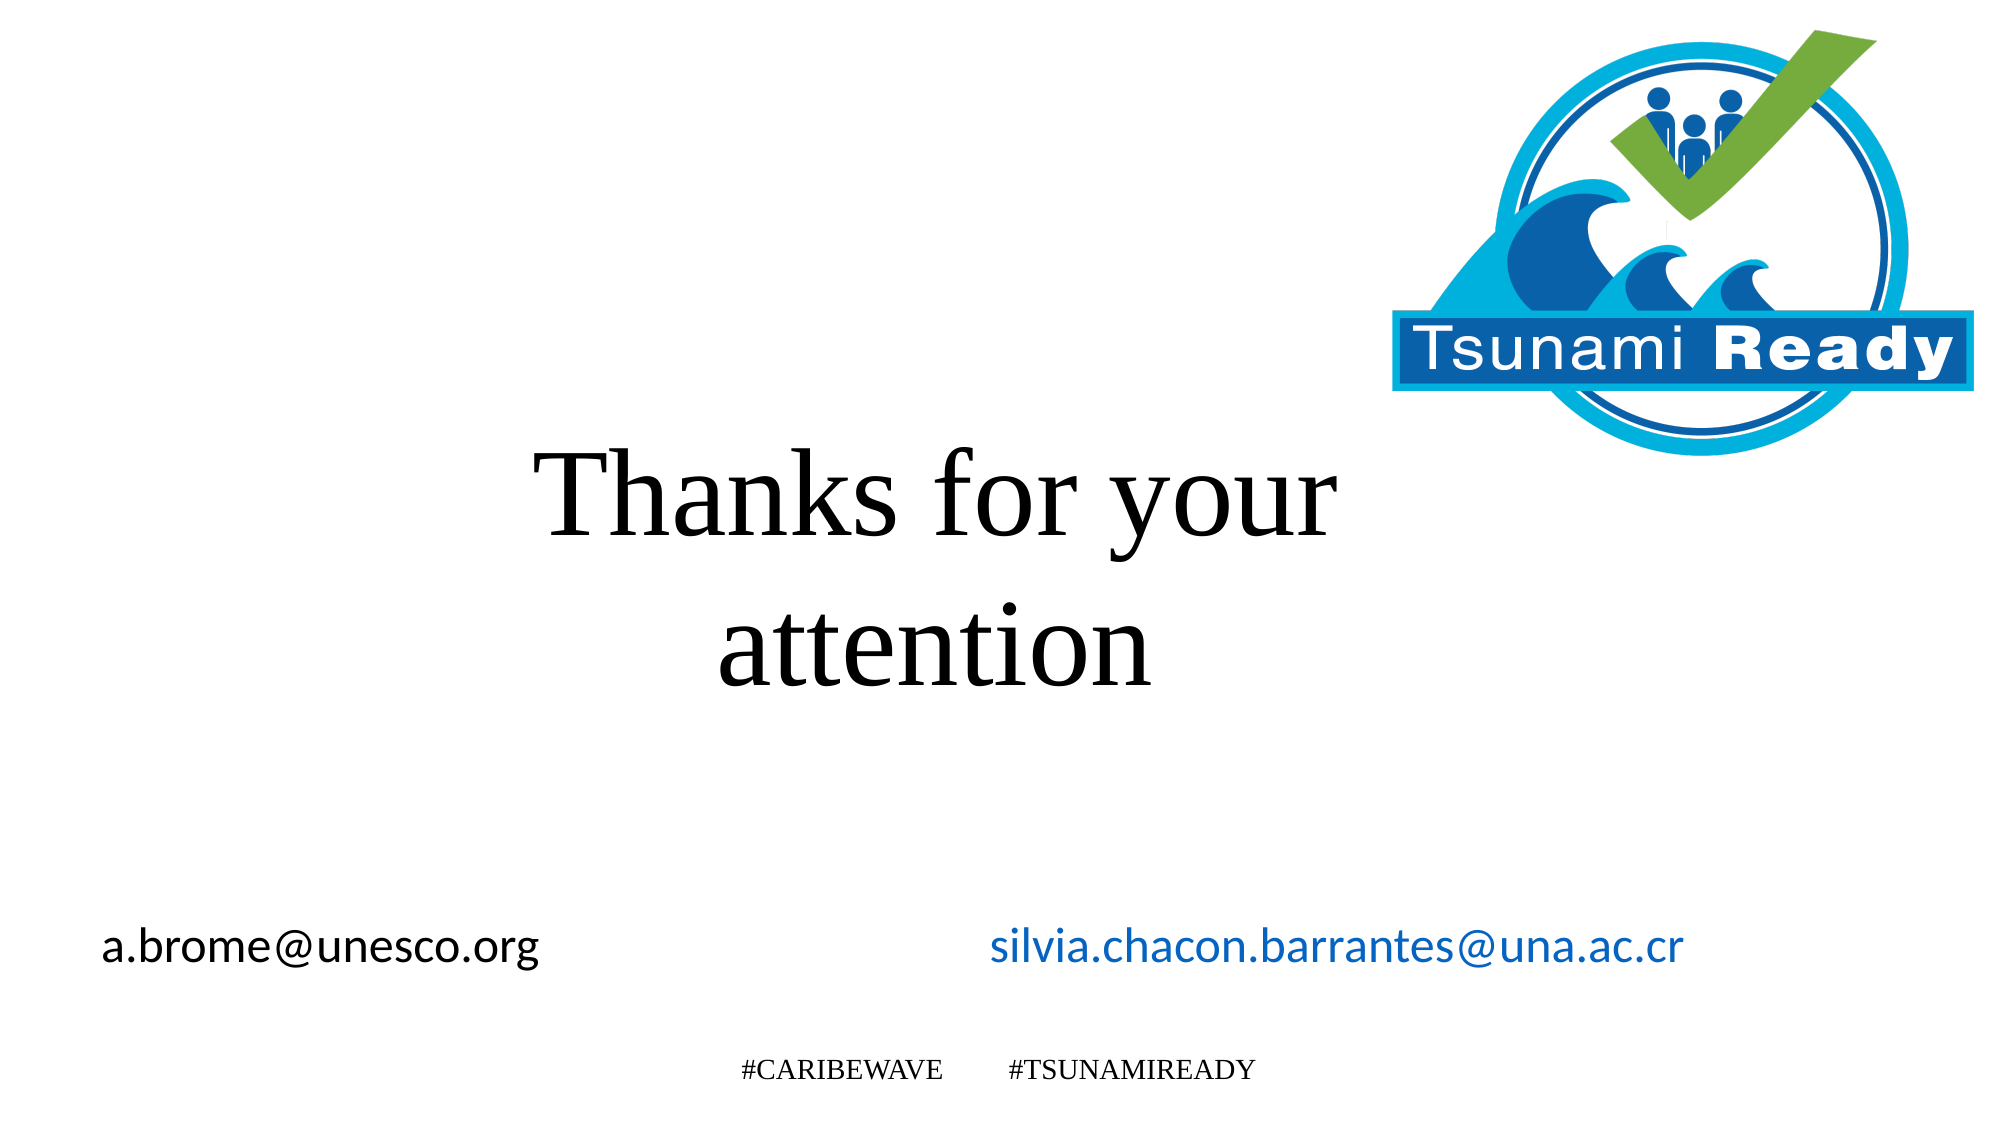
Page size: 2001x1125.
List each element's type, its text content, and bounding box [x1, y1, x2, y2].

picture [1401, 319, 1965, 382]
text_box Thanks for your attention [475, 403, 1396, 719]
picture [1366, 0, 2000, 456]
text_box a.brome@unesco.org silvia.chacon.barrantes@una.ac.cr [86, 905, 1700, 981]
text_box #CARIBEWAVE #TSUNAMIREADY [237, 1042, 1762, 1093]
picture [1579, 392, 1824, 438]
